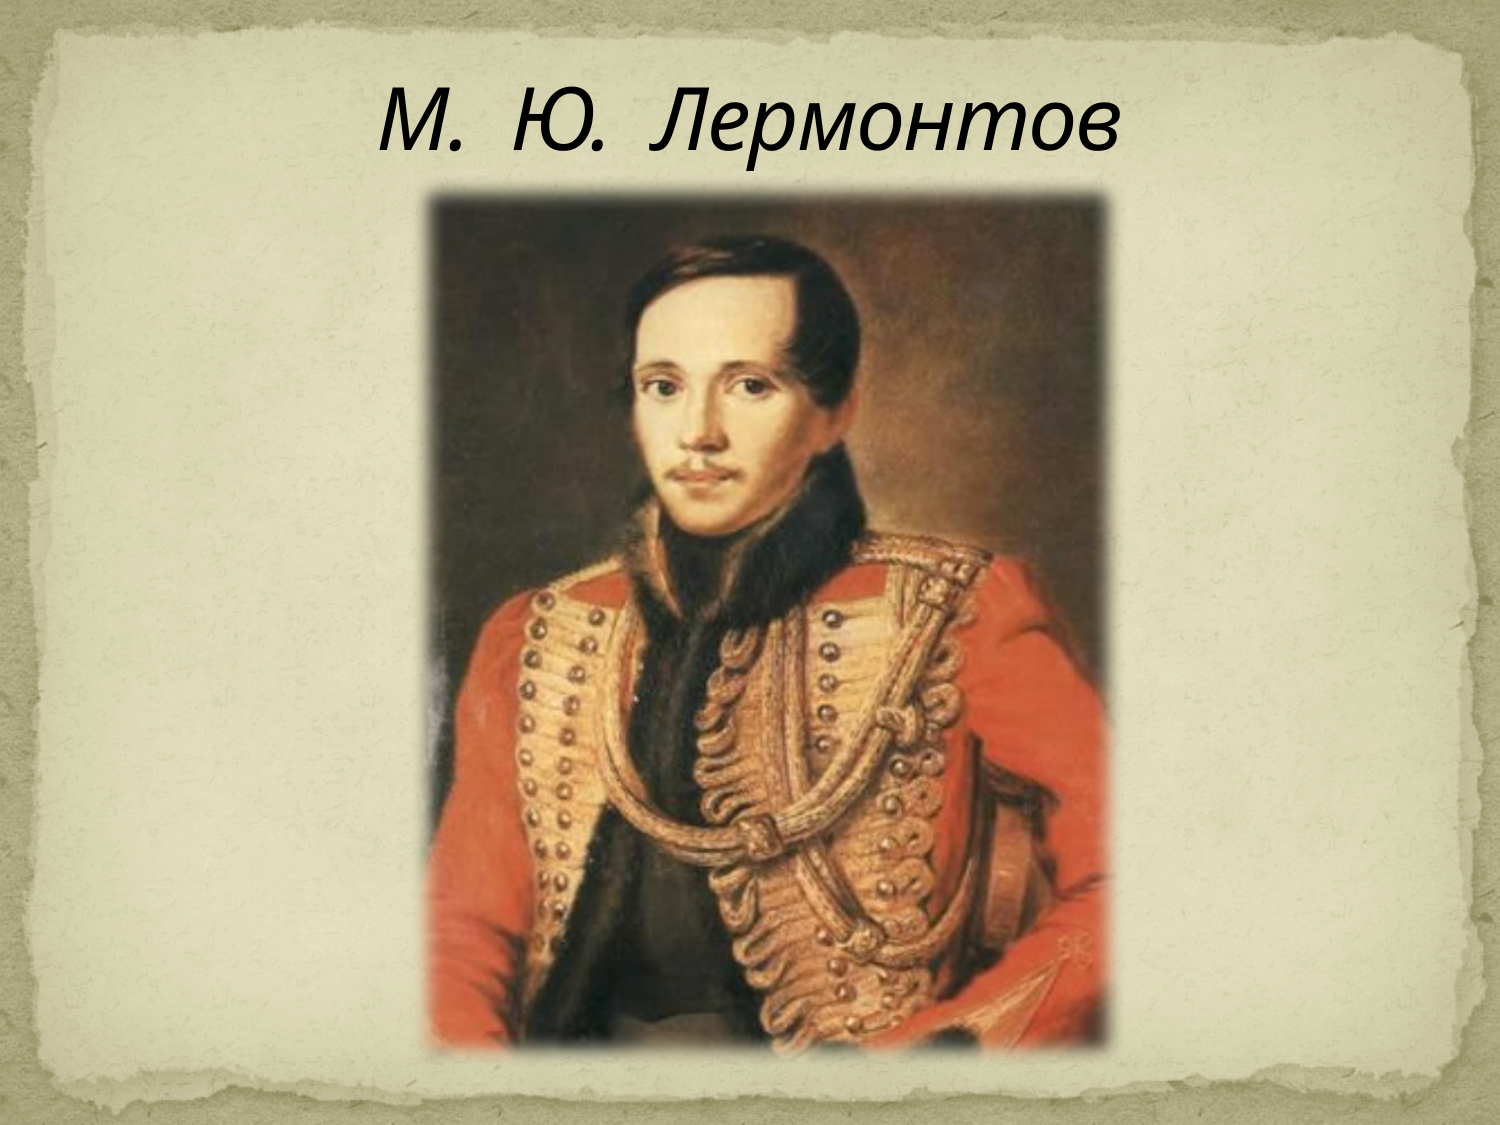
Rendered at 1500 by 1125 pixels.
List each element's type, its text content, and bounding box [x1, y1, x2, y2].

title М. Ю. Лермонтов [74, 24, 1425, 176]
picture [412, 177, 1125, 1066]
